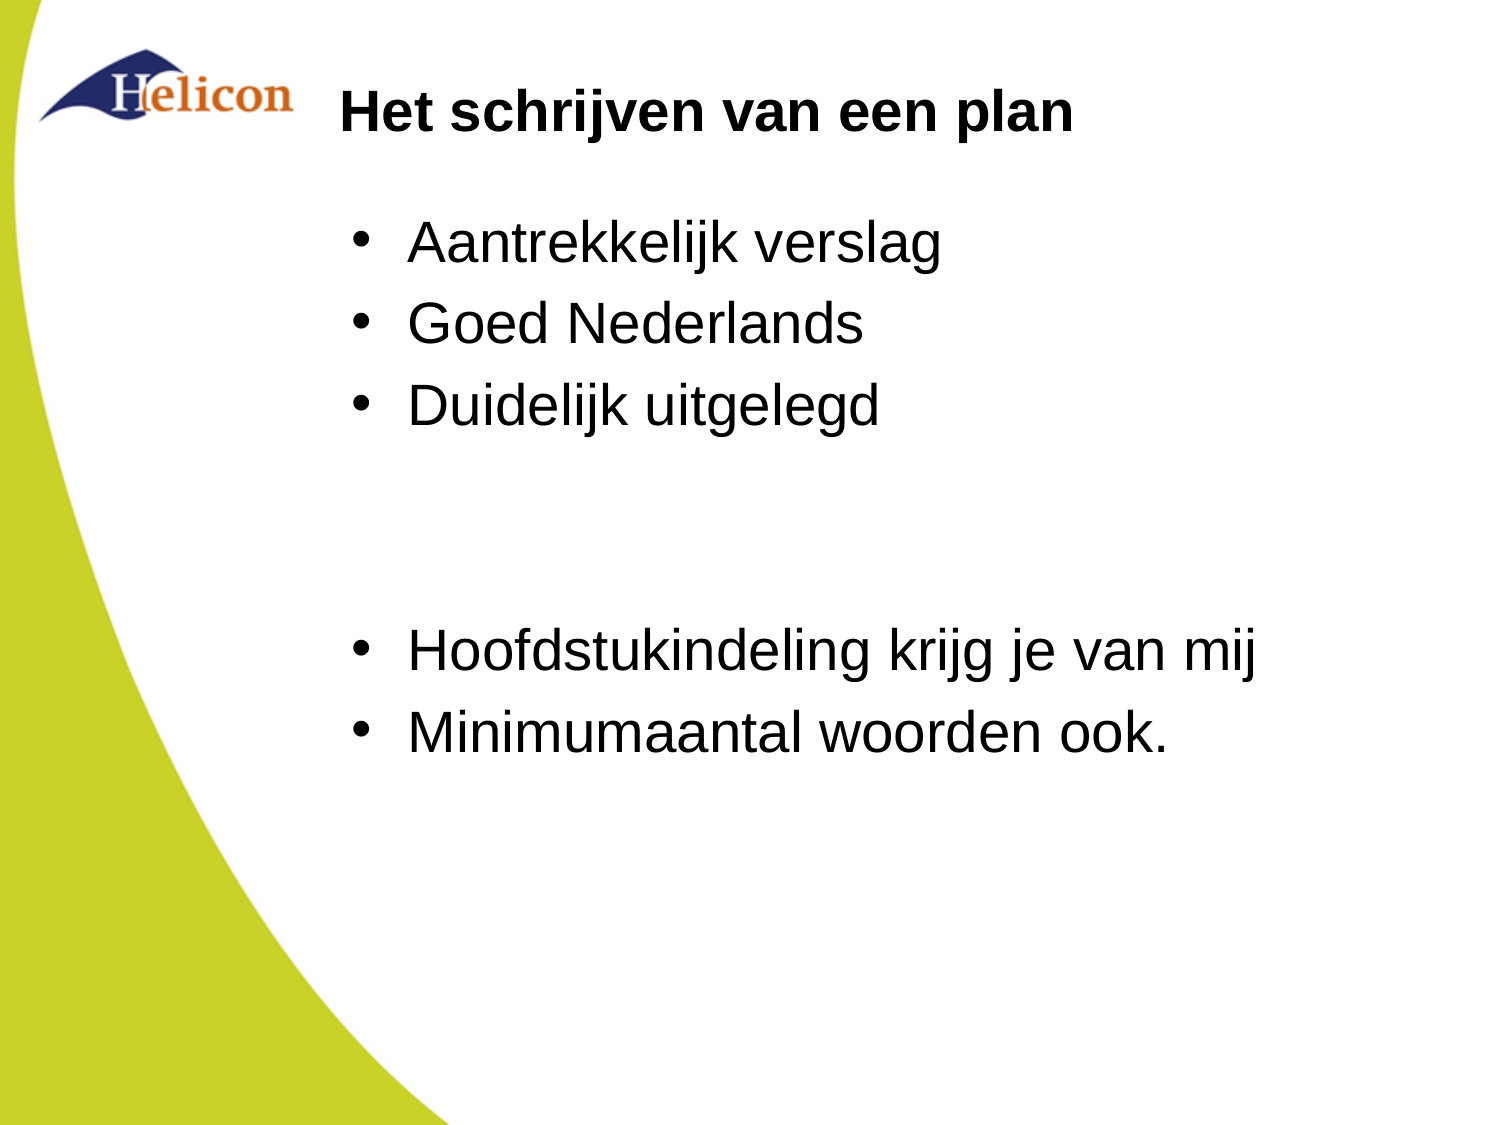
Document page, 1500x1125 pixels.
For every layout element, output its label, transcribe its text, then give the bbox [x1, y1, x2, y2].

picture [0, 0, 1500, 1125]
list Aantrekkelijk verslag Goed Nederlands Duidelijk uitgelegd Hoofdstukindeling krijg je van mij Minimumaantal woorden ook. [336, 196, 1425, 1005]
title Het schrijven van een plan [324, 54, 1415, 161]
